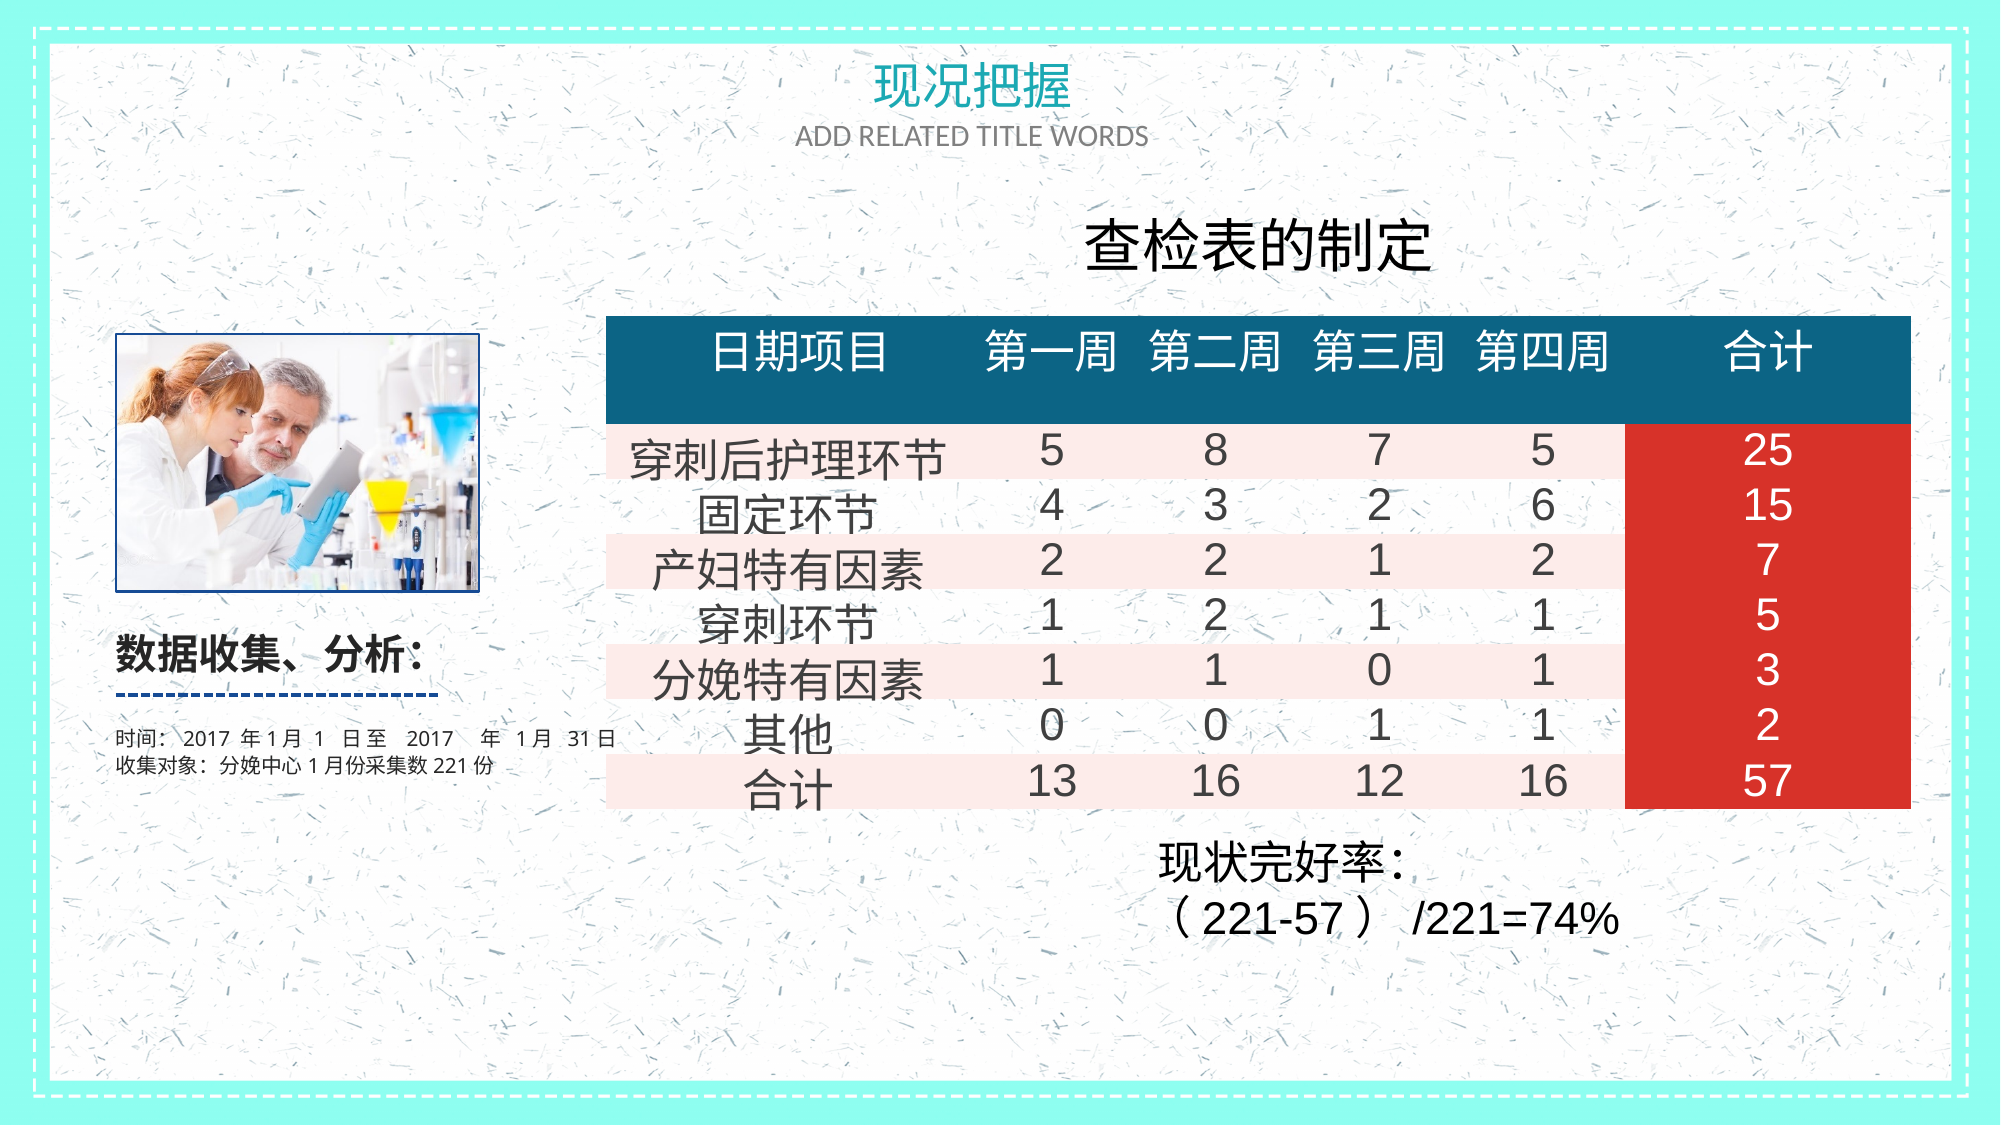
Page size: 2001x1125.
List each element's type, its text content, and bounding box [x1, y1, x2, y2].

table_cell 1 [1461, 644, 1625, 699]
table_header 日期项目 [606, 316, 970, 424]
text_box 时间：2017 年1月 1 日 至 2017 年 1月 31日 收集对象：分娩中心1月份采集数221份 [115, 723, 606, 778]
table_cell 其他 [606, 699, 970, 754]
table_cell 1 [1298, 699, 1461, 754]
picture [0, 0, 2001, 1125]
table_header 第三周 [1298, 316, 1461, 424]
table_cell 2 [1625, 699, 1911, 754]
text_box 数据收集、分析： [115, 618, 458, 678]
table_cell 6 [1461, 479, 1625, 534]
table_cell 穿刺后护理环节 [606, 424, 970, 479]
table_cell 7 [1625, 534, 1911, 589]
table_cell 5 [970, 424, 1134, 479]
table_cell 12 [1298, 754, 1461, 809]
table_cell 25 [1625, 424, 1911, 479]
table_cell 13 [970, 754, 1134, 809]
table_header 第四周 [1461, 316, 1625, 424]
table_cell 2 [1461, 534, 1625, 589]
table_cell 4 [970, 479, 1134, 534]
table_cell 1 [970, 644, 1134, 699]
table_cell 2 [970, 534, 1134, 589]
text_box 查检表的制定 [1069, 201, 1449, 287]
table_cell 穿刺环节 [606, 589, 970, 644]
table_cell 8 [1134, 424, 1298, 479]
table_cell 1 [1461, 699, 1625, 754]
text_box ADD RELATED TITLE WORDS [745, 107, 1199, 161]
table_cell 7 [1298, 424, 1461, 479]
table_header 合计 [1625, 316, 1911, 424]
table_cell 产妇特有因素 [606, 534, 970, 589]
table_cell 0 [1134, 699, 1298, 754]
table_cell 1 [1298, 534, 1461, 589]
table_cell 1 [1298, 589, 1461, 644]
table_cell 固定环节 [606, 479, 970, 534]
table_cell 3 [1134, 479, 1298, 534]
table_cell 3 [1625, 644, 1911, 699]
table_cell 2 [1134, 534, 1298, 589]
table_cell 57 [1625, 754, 1911, 809]
text_box 现况把握 [768, 47, 1177, 107]
table_cell 1 [1461, 589, 1625, 644]
table_cell 合计 [606, 754, 970, 809]
table_cell 分娩特有因素 [606, 644, 970, 699]
text_box 现状完好率： （221-57）/221=74% [1130, 826, 1920, 897]
table_cell 16 [1461, 754, 1625, 809]
table_cell 5 [1625, 589, 1911, 644]
table_cell 0 [1298, 644, 1461, 699]
table_header 第二周 [1134, 316, 1298, 424]
table_cell 15 [1625, 479, 1911, 534]
table_cell 16 [1134, 754, 1298, 809]
table_header 第一周 [970, 316, 1134, 424]
table_cell 2 [1134, 589, 1298, 644]
table_cell 0 [970, 699, 1134, 754]
table_cell 1 [1134, 644, 1298, 699]
table_cell 5 [1461, 424, 1625, 479]
table_cell 2 [1298, 479, 1461, 534]
table_cell 1 [970, 589, 1134, 644]
